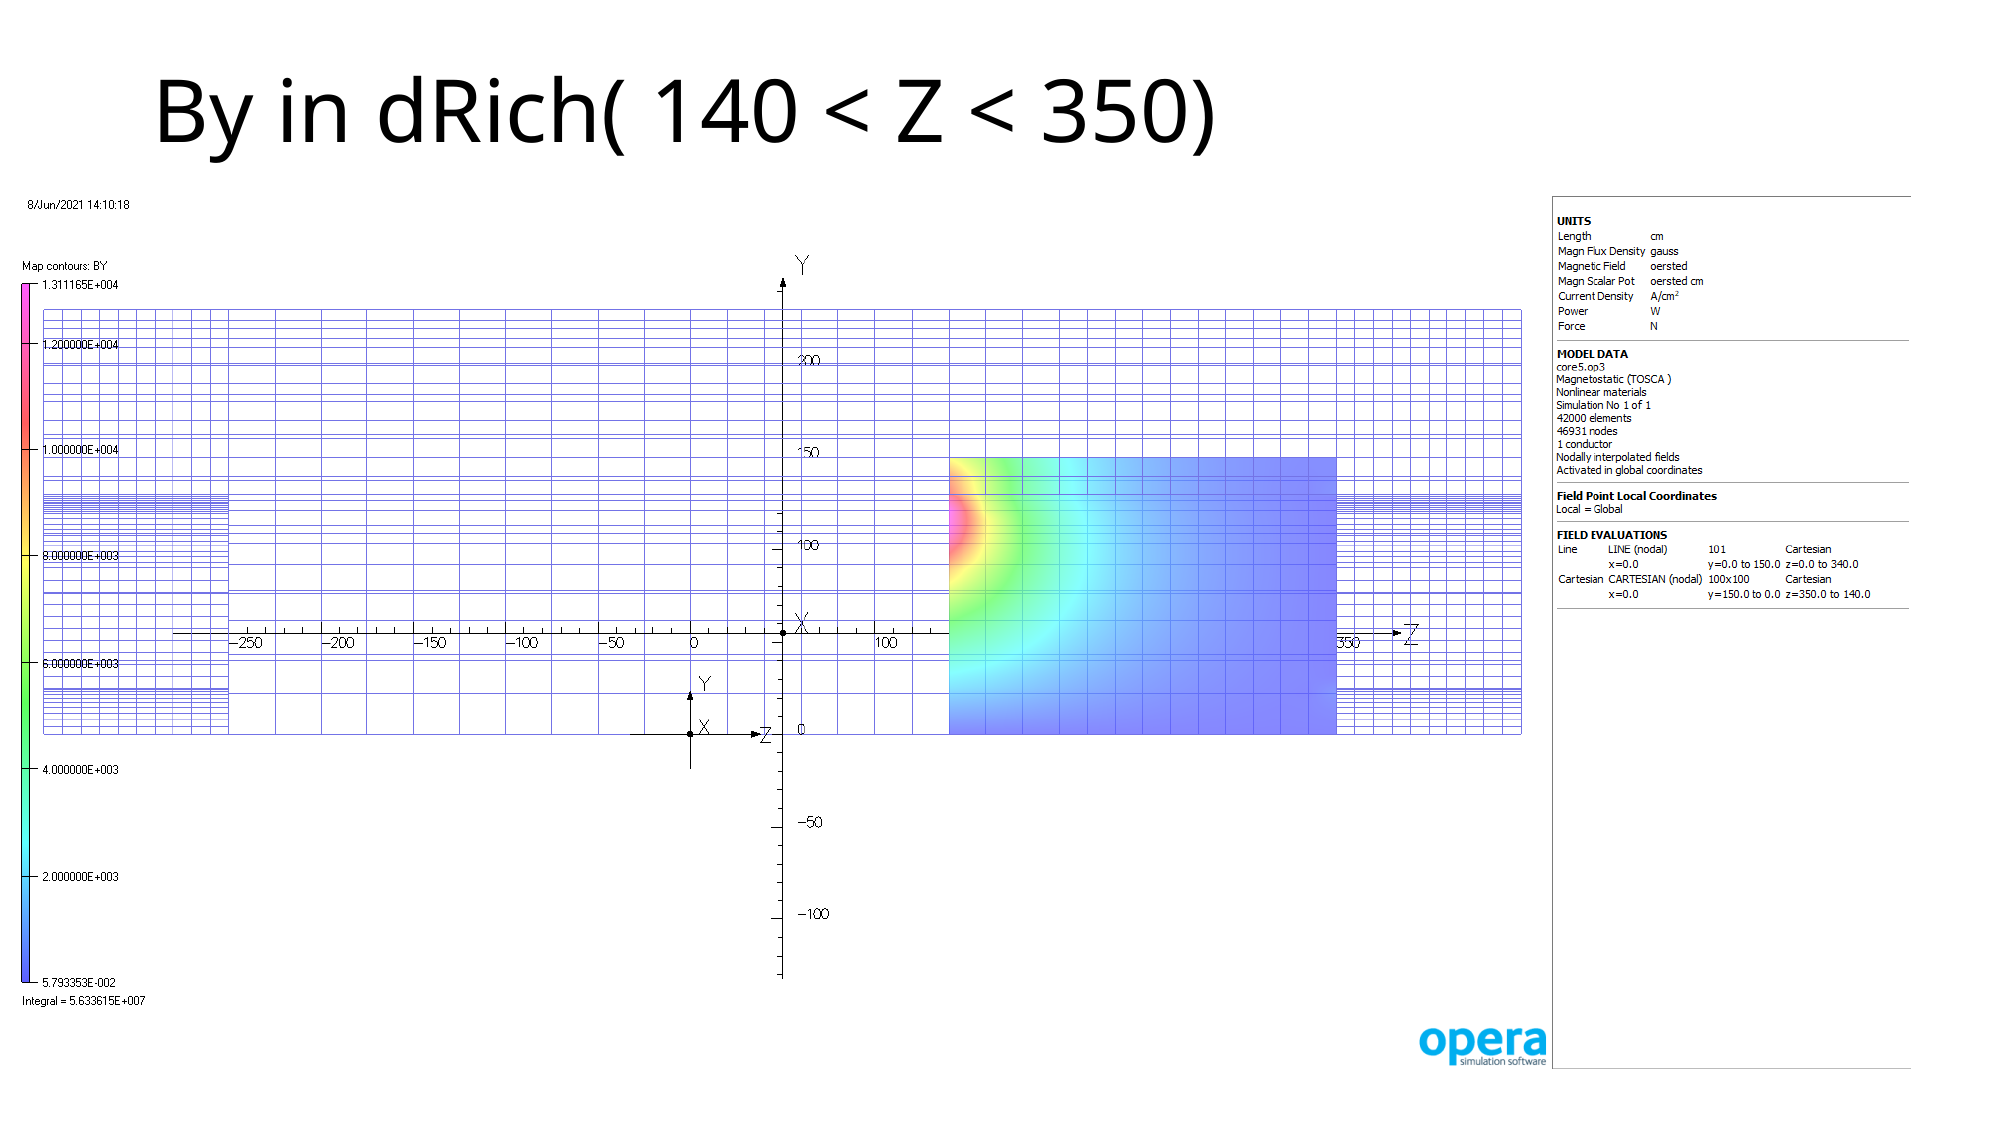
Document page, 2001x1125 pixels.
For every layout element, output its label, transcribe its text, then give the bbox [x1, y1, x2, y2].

title By in dRich( 140 < Z < 350) [137, 59, 1863, 170]
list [14, 196, 1911, 1069]
